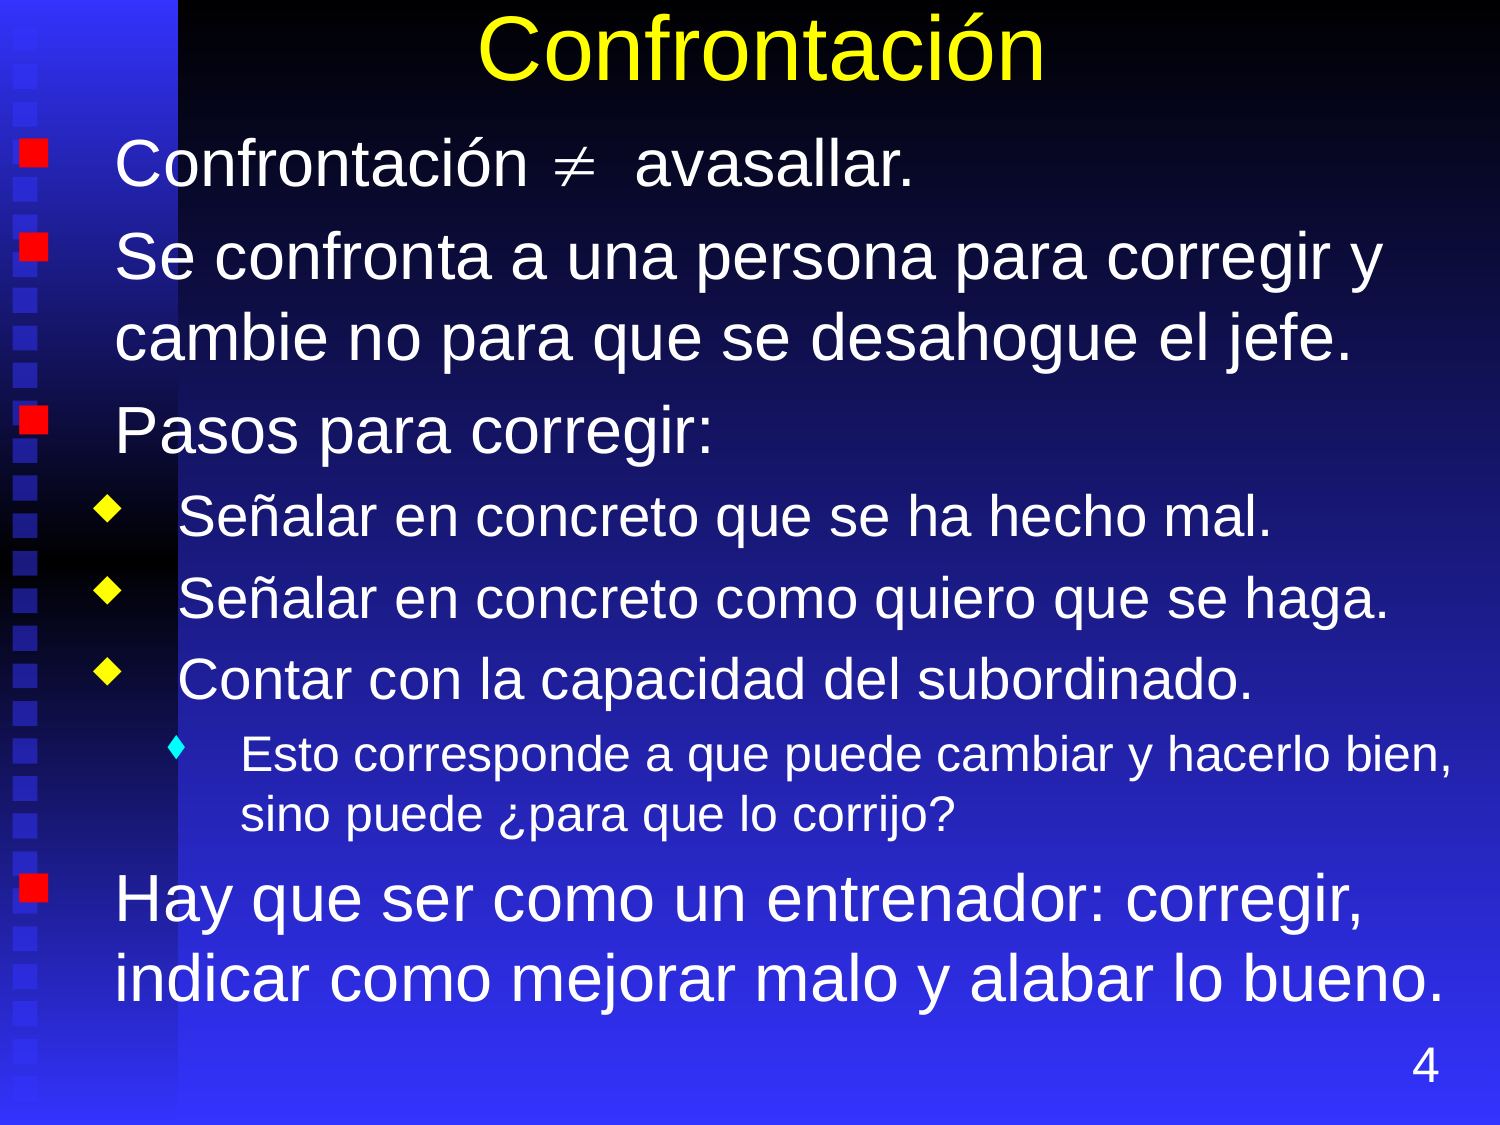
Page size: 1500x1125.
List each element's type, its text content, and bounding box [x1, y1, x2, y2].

text_box 4 [1397, 1024, 1456, 1100]
list Confrontación ¹ avasallar. Se confronta a una persona para corregir y cambie no para que se desahogue el jefe. Pasos para corregir: Señalar en concreto que se ha hecho mal. Señalar en concreto como quiero que se haga. Contar con la capacidad del subordinado. Esto corresponde a que puede cambiar y hacerlo bien, sino puede ¿para que lo corrijo? Hay que ser como un entrenador: corregir, indicar como mejorar malo y alabar lo bueno. [0, 112, 1500, 1088]
title Confrontación [124, 0, 1401, 112]
